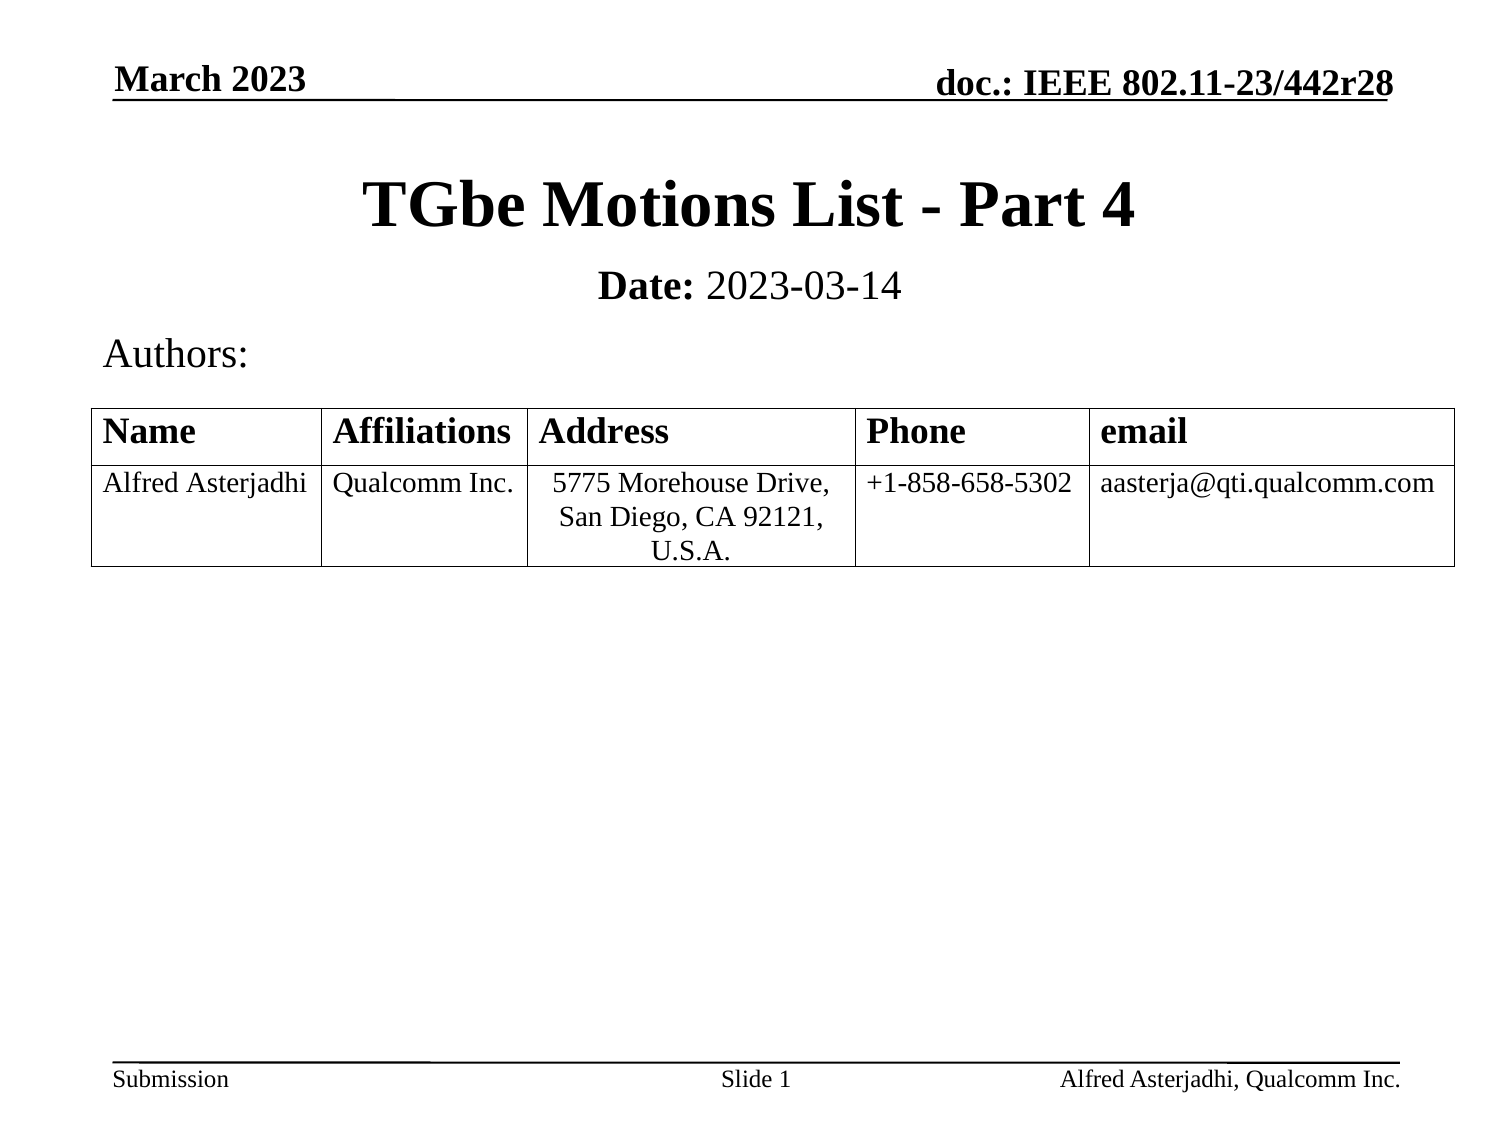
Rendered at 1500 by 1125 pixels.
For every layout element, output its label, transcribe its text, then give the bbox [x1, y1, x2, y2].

text_box Authors: [87, 318, 325, 381]
slide_number Slide 1 [712, 1061, 800, 1123]
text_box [75, 407, 1477, 819]
footer Alfred Asterjadhi, Qualcomm Inc. [902, 1061, 1402, 1093]
title TGbe Motions List - Part 4 [112, 112, 1388, 249]
list Date: 2023-03-14 [112, 249, 1388, 316]
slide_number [114, 54, 493, 100]
